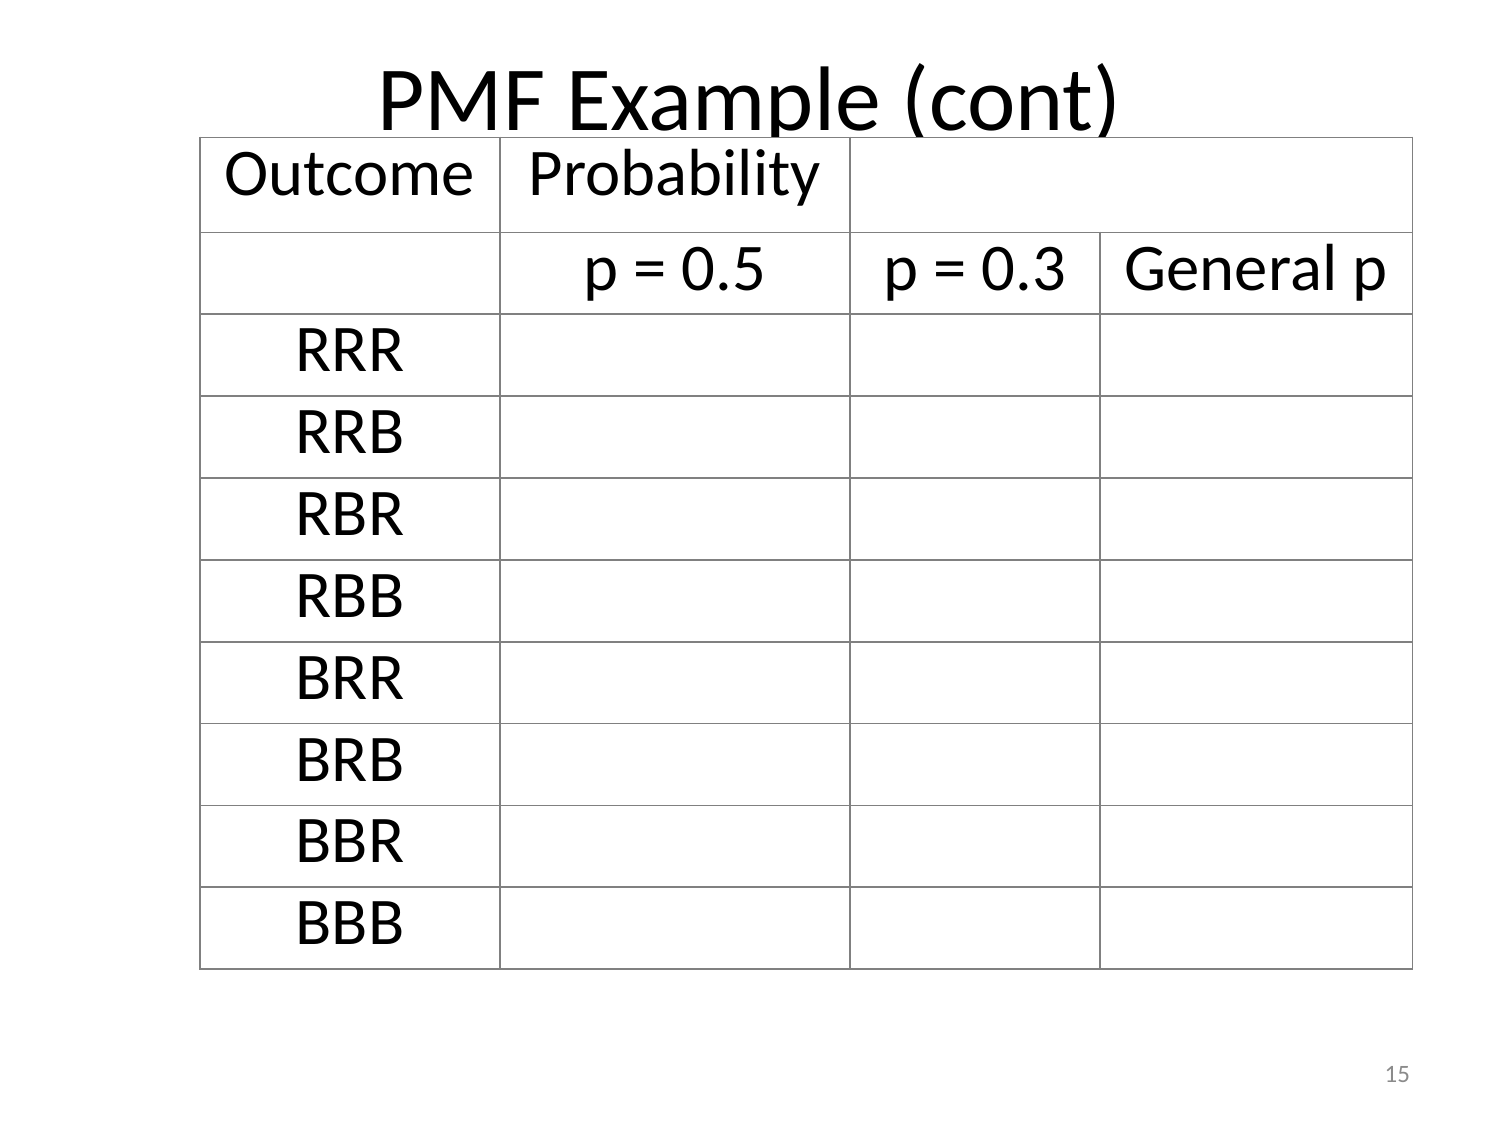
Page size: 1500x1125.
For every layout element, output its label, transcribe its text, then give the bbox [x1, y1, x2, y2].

table_cell [1101, 397, 1412, 477]
slide_number 15 [1074, 1042, 1425, 1103]
table_cell [501, 315, 849, 395]
table_cell [501, 561, 849, 641]
table_cell BRB [201, 724, 499, 805]
table_cell [1101, 806, 1412, 886]
table_cell RBR [201, 479, 499, 559]
table_cell [1101, 479, 1412, 559]
table_cell RRB [201, 397, 499, 477]
table_cell [851, 724, 1099, 805]
table_cell BRR [201, 643, 499, 723]
table_cell [1101, 724, 1412, 805]
table_cell [1101, 561, 1412, 641]
table_cell [501, 888, 849, 968]
table_cell [501, 643, 849, 723]
table_cell [501, 806, 849, 886]
table_cell [201, 233, 499, 313]
table_cell General p [1101, 233, 1412, 313]
table_cell [501, 397, 849, 477]
table_cell BBR [201, 806, 499, 886]
table_cell [851, 315, 1099, 395]
table_cell [851, 479, 1099, 559]
table_header [851, 138, 1412, 232]
table_cell [1101, 888, 1412, 968]
table_cell RBB [201, 561, 499, 641]
table_cell [851, 888, 1099, 968]
table_cell [851, 561, 1099, 641]
table_cell [851, 643, 1099, 723]
title PMF Example (cont) [75, 0, 1425, 188]
table_cell [501, 724, 849, 805]
table_cell [851, 806, 1099, 886]
table_cell p = 0.3 [851, 233, 1099, 313]
table_cell p = 0.5 [501, 233, 849, 313]
table_header Probability [501, 138, 849, 232]
table_cell [501, 479, 849, 559]
table_cell [1101, 315, 1412, 395]
table_cell RRR [201, 315, 499, 395]
table_cell BBB [201, 888, 499, 968]
table_header Outcome [201, 138, 499, 232]
table_cell [1101, 643, 1412, 723]
table_cell [851, 397, 1099, 477]
